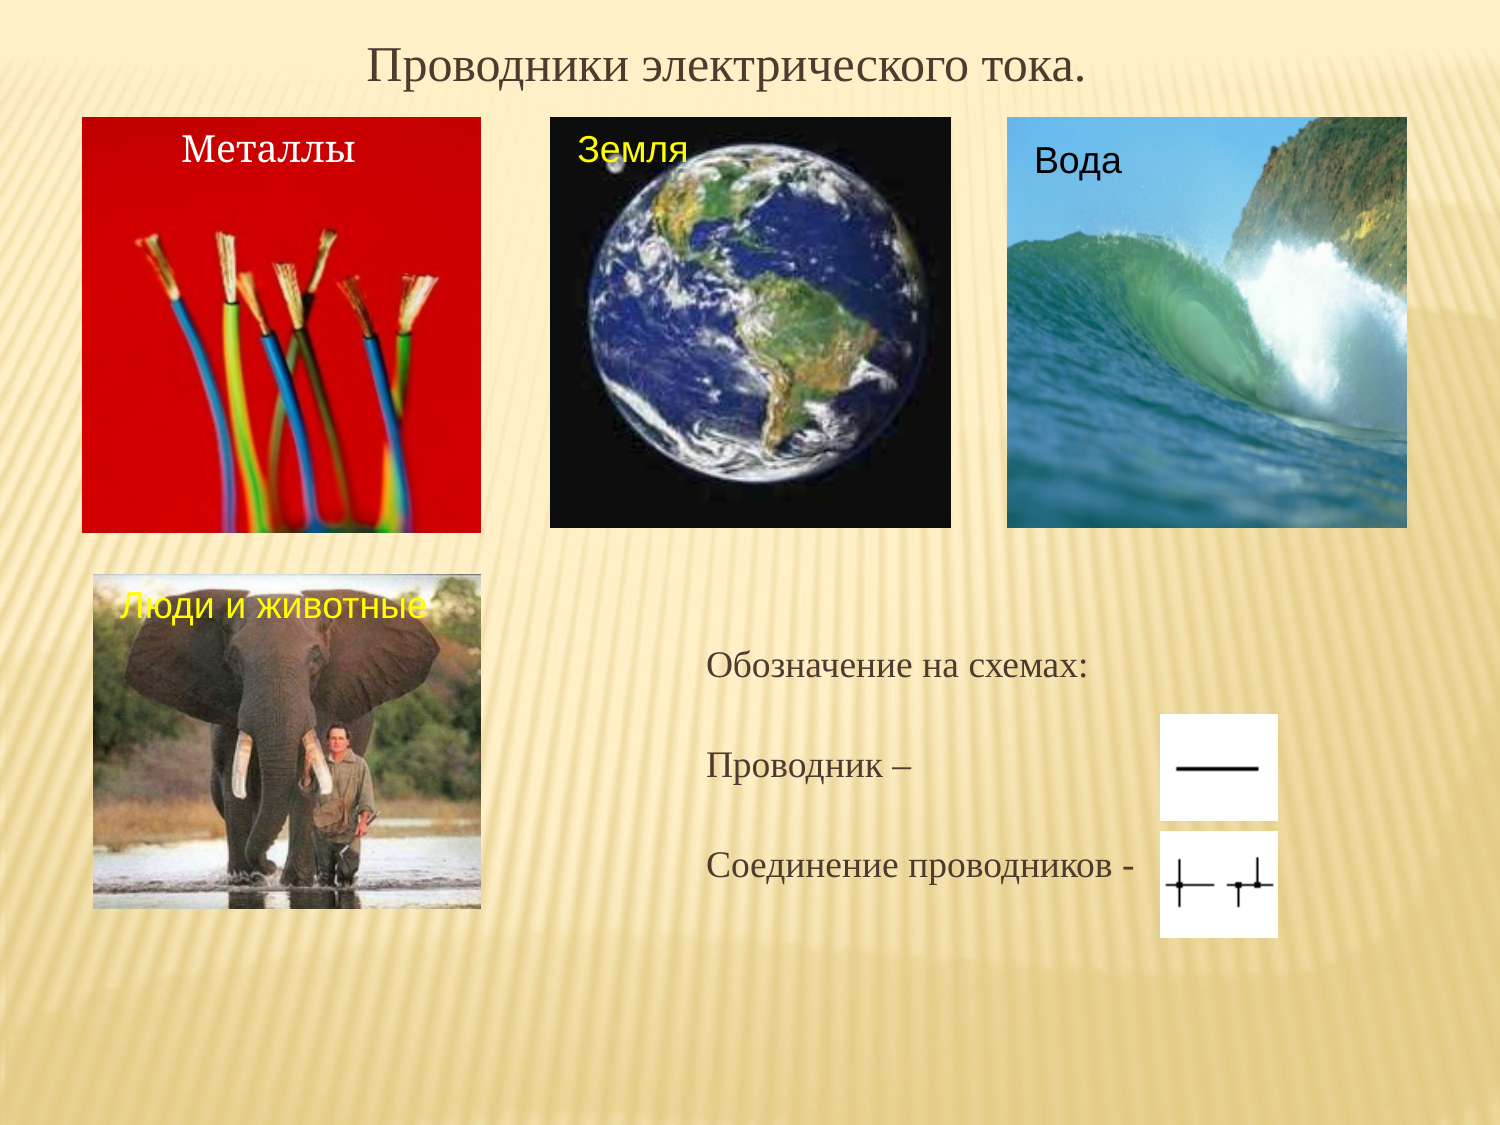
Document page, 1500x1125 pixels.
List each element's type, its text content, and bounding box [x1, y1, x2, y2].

picture [1159, 831, 1278, 938]
picture [93, 573, 481, 909]
list Проводники электрического тока. [0, 23, 1454, 130]
picture [1159, 714, 1278, 821]
picture [1007, 116, 1407, 528]
picture [81, 116, 481, 534]
text_box Обозначение на схемах: Проводник – Соединение проводников - [691, 632, 1430, 893]
picture [550, 116, 952, 528]
